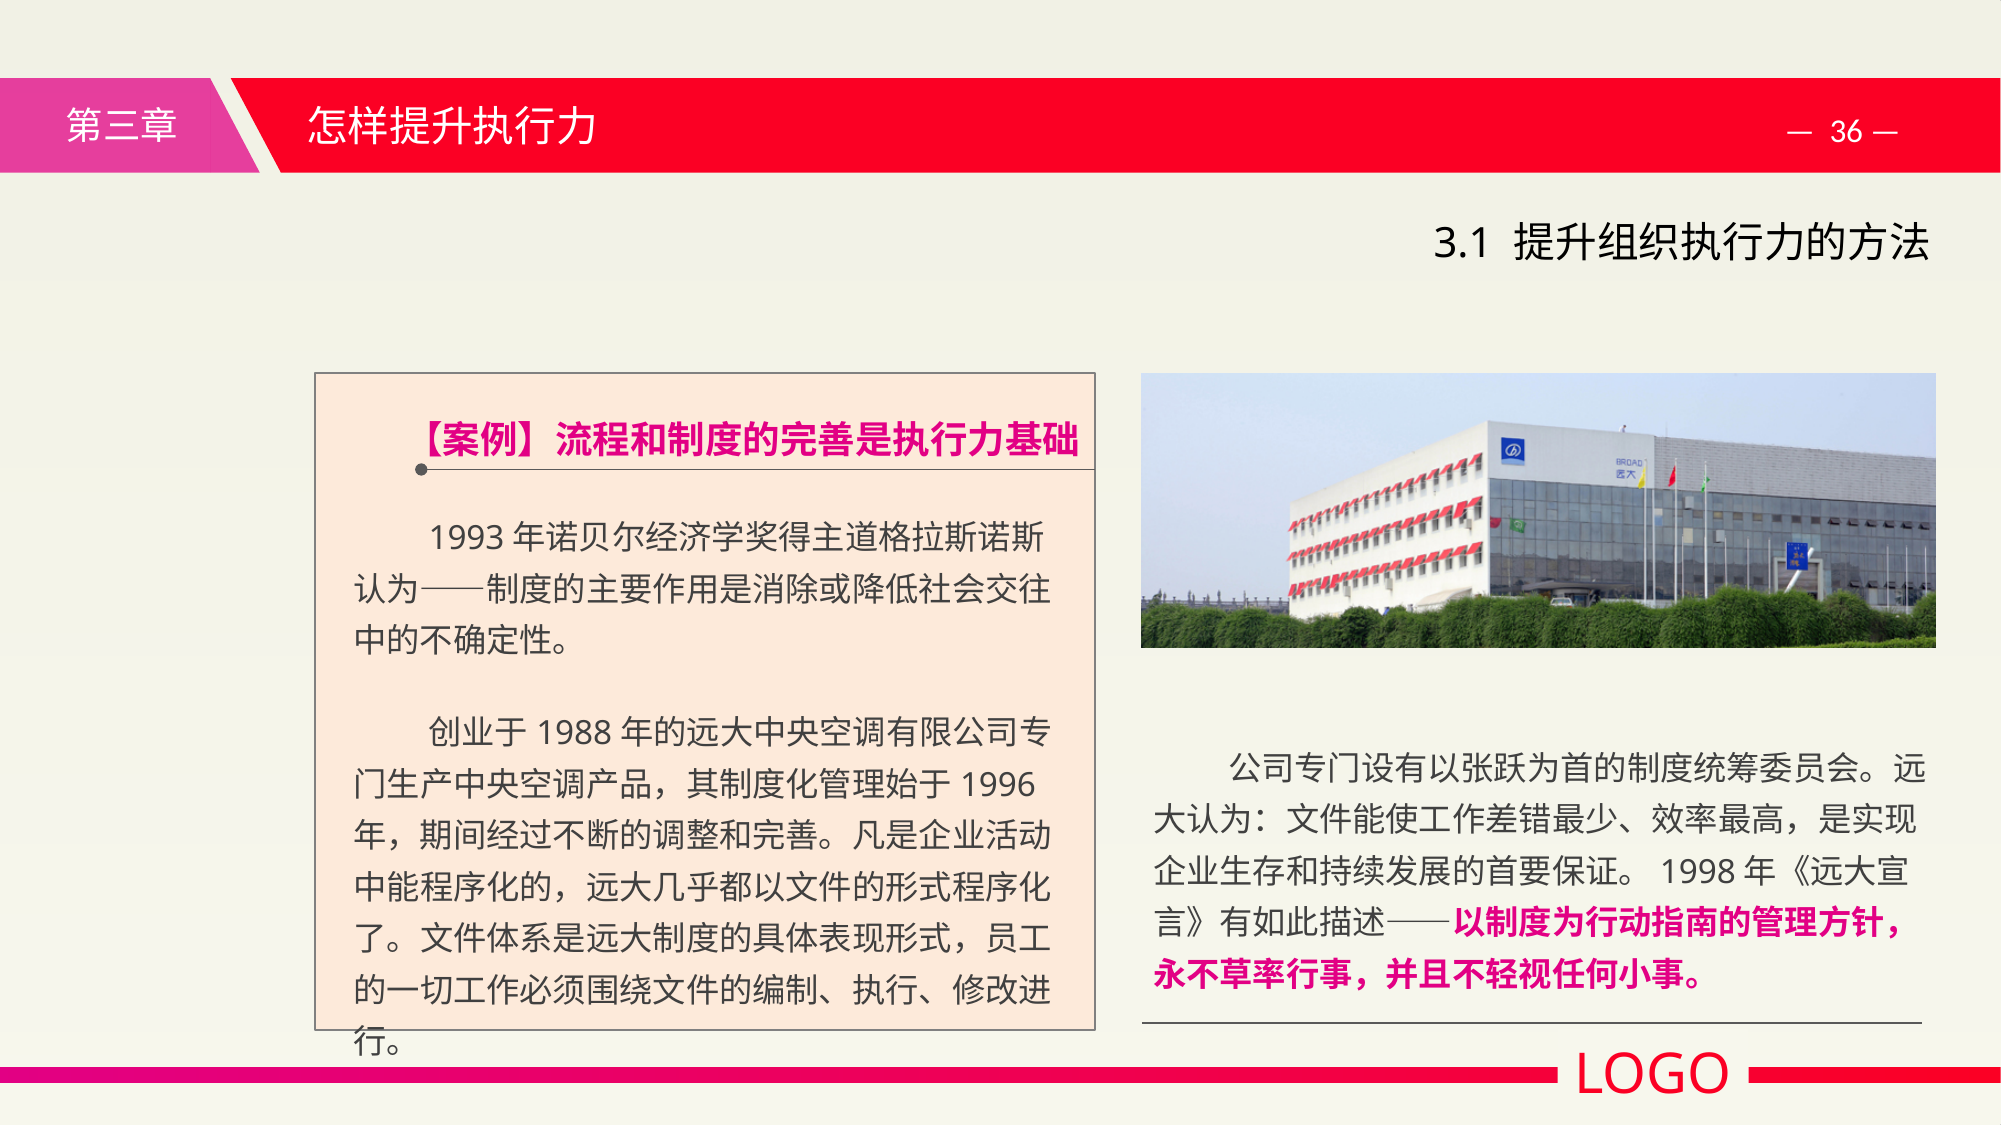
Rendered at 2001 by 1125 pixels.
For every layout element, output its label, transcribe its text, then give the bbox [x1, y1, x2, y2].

text_box 创业于1988年的远大中央空调有限公司专门生产中央空调产品，其制度化管理始于1996年，期间经过不断的调整和完善。凡是企业活动中能程序化的，远大几乎都以文件的形式程序化了。文件体系是远大制度的具体表现形式，员工的一切工作必须围绕文件的编制、执行、修改进行。 [338, 692, 1084, 1068]
text_box [313, 371, 1097, 1032]
text_box 【案例】流程和制度的完善是执行力基础 [362, 408, 1095, 469]
picture [1141, 373, 1936, 649]
text_box 公司专门设有以张跃为首的制度统筹委员会。远大认为：文件能使工作差错最少、效率最高，是实现企业生存和持续发展的首要保证。1998年《远大宣言》有如此描述——以制度为行动指南的管理方针，永不草率行事，并且不轻视任何小事。 [1138, 727, 1957, 1000]
text_box 1993年诺贝尔经济学奖得主道格拉斯诺斯认为——制度的主要作用是消除或降低社会交往中的不确定性。 [338, 497, 1084, 667]
